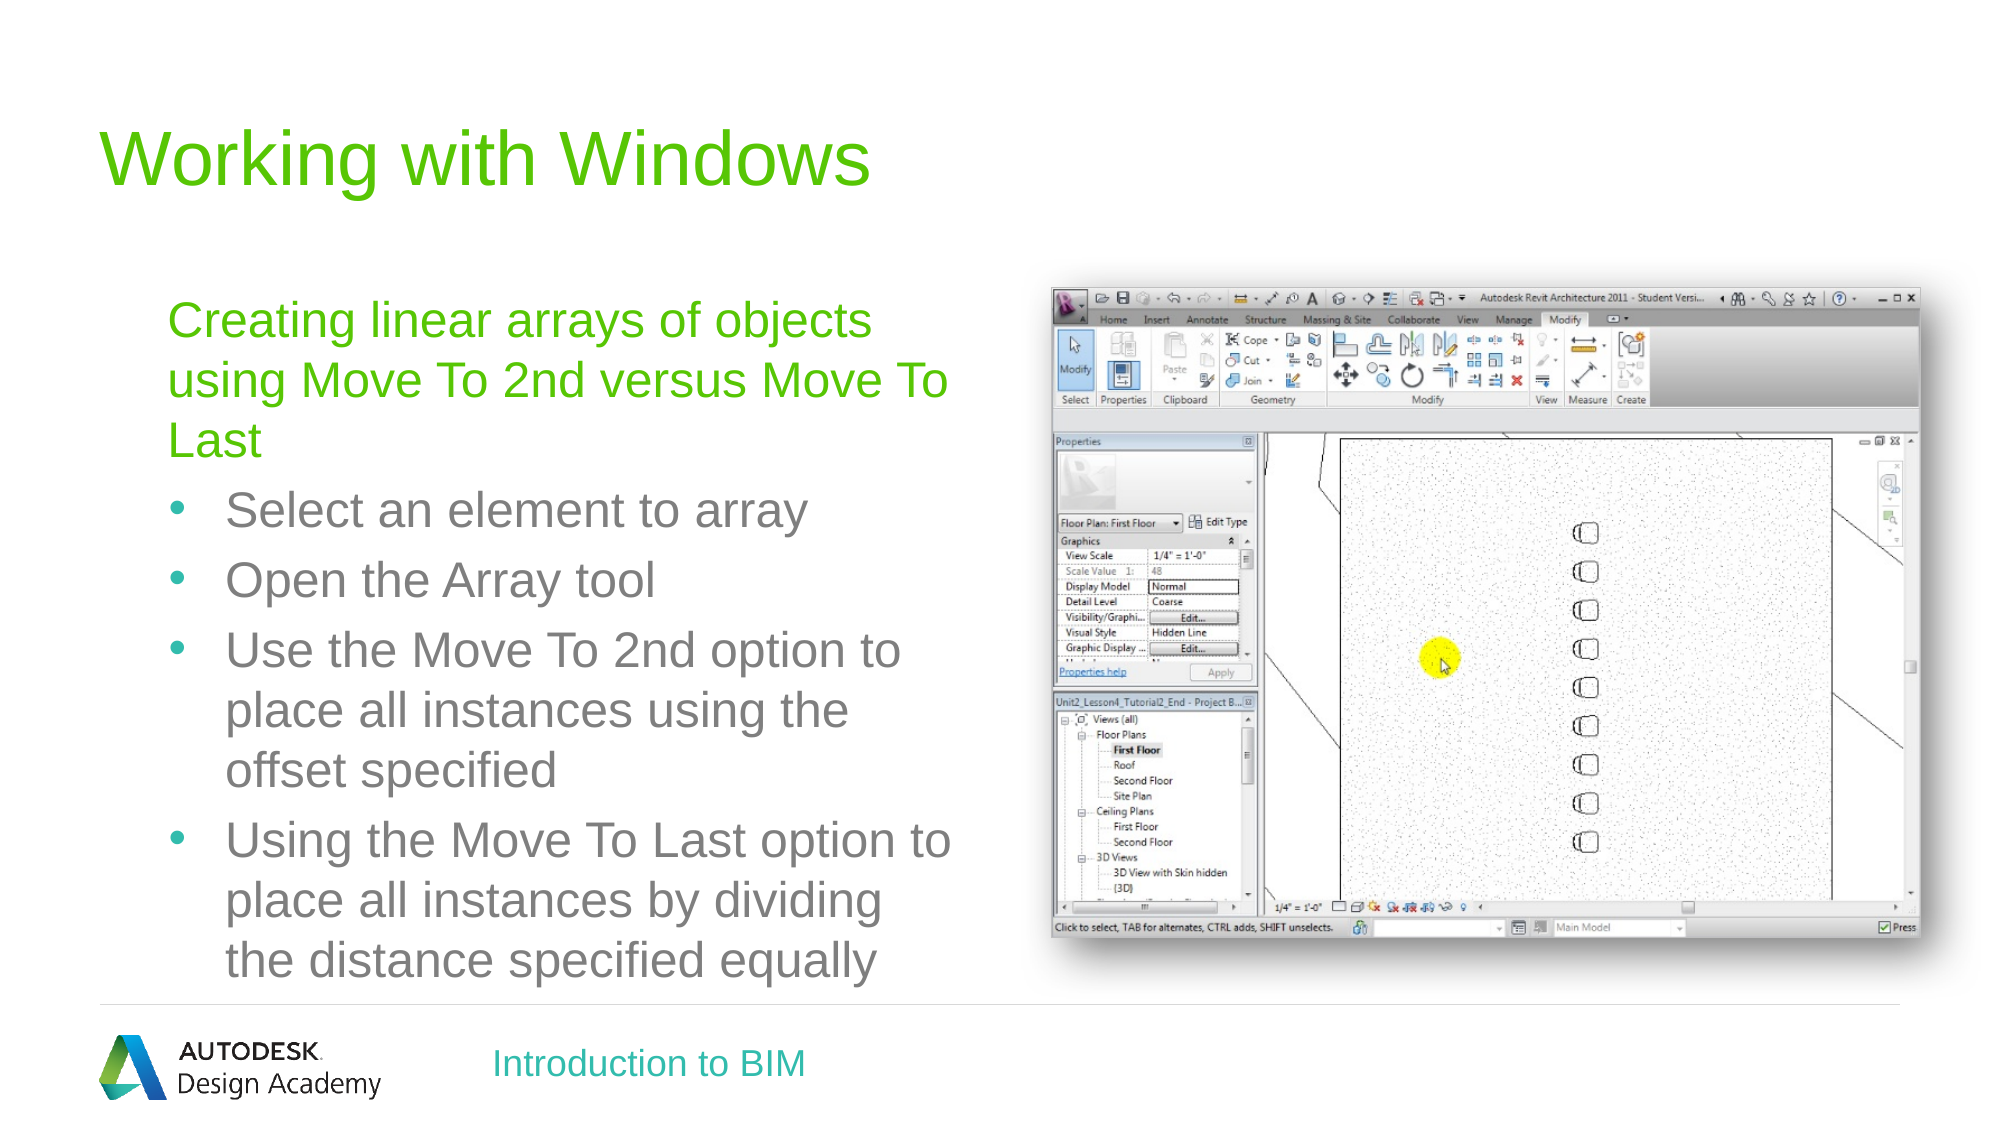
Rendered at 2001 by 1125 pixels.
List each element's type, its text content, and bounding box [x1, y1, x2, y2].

list Creating linear arrays of objects using Move To 2nd versus Move To Last Select an element to array Open the Array tool Use the Move To 2nd option to place all instances using the offset specified Using the Move To Last option to place all instances by dividing the distance specified equally [99, 287, 963, 931]
picture [1051, 287, 1921, 938]
title Working with Windows [99, 108, 1900, 233]
picture [99, 1035, 381, 1100]
